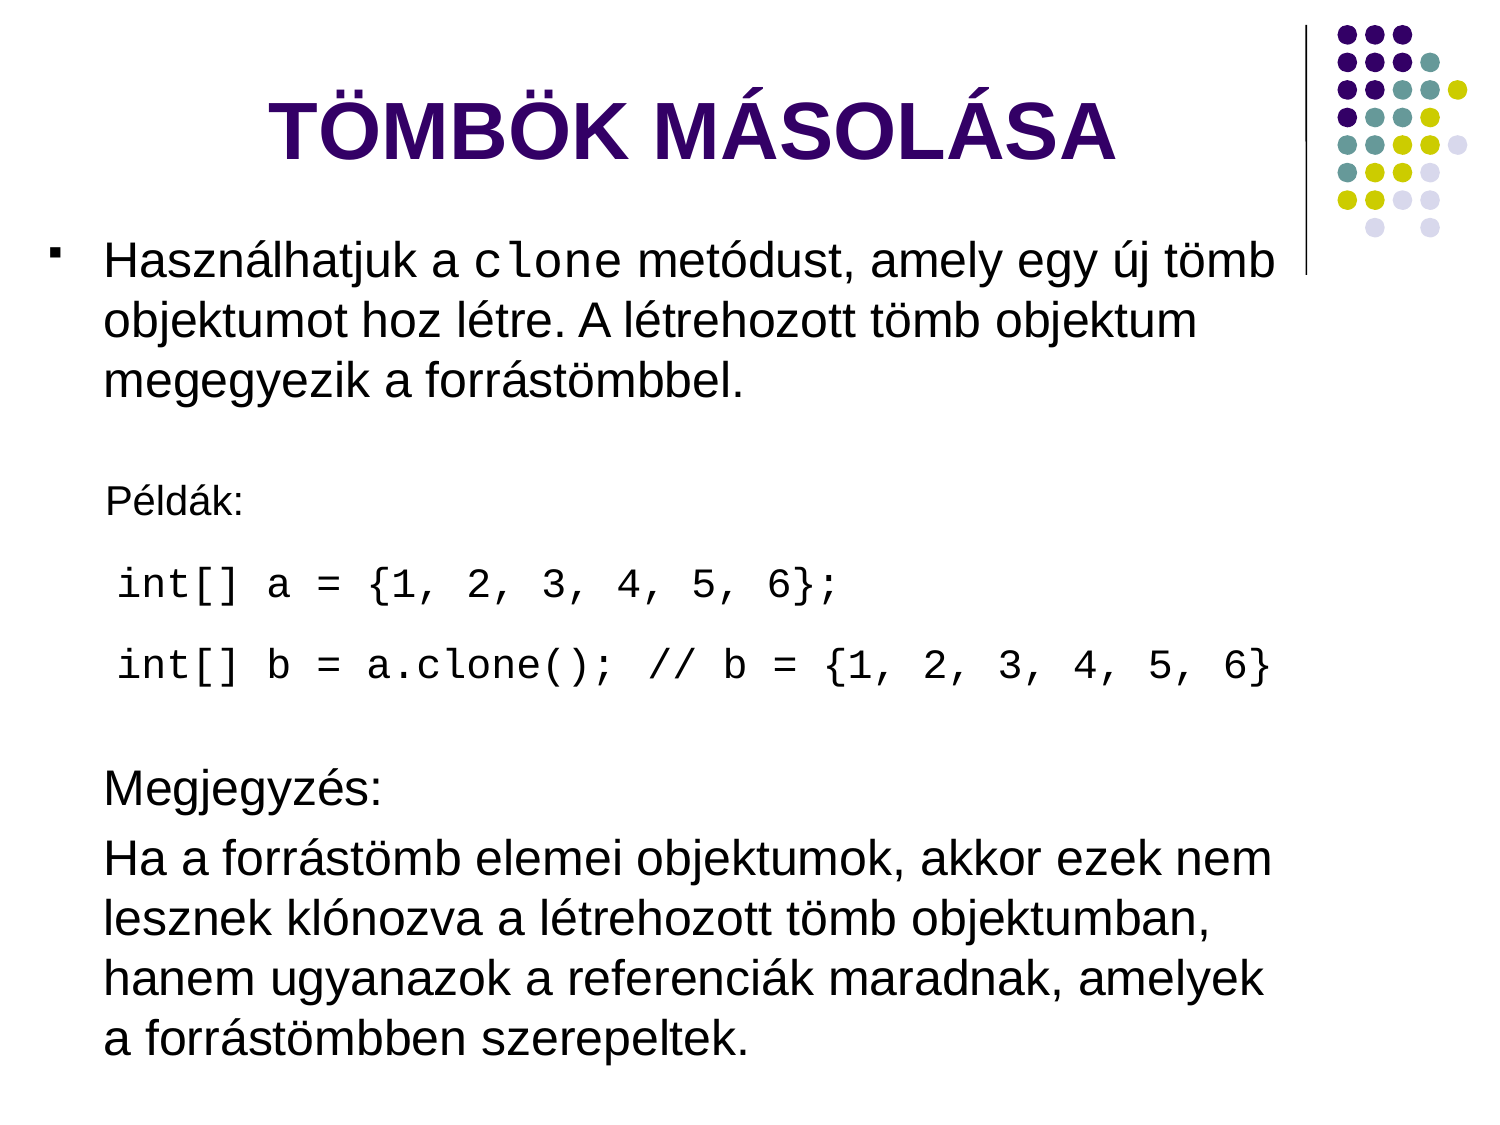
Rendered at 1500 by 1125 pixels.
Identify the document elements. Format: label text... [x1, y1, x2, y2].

list Használhatjuk a clone metódust, amely egy új tömb objektumot hoz létre. A létrehozott tömb objektum megegyezik a forrástömbbel. Példák: int[] a = {1, 2, 3, 4, 5, 6}; int[] b = a.clone(); // b = {1, 2, 3, 4, 5, 6} Megjegyzés: Ha a forrástömb elemei objektumok, akkor ezek nem lesznek klónozva a létrehozott tömb objektumban, hanem ugyanazok a referenciák maradnak, amelyek a forrástömbben szerepeltek. [32, 219, 1313, 1095]
title TÖMBÖK MÁSOLÁSA [74, 54, 1313, 184]
